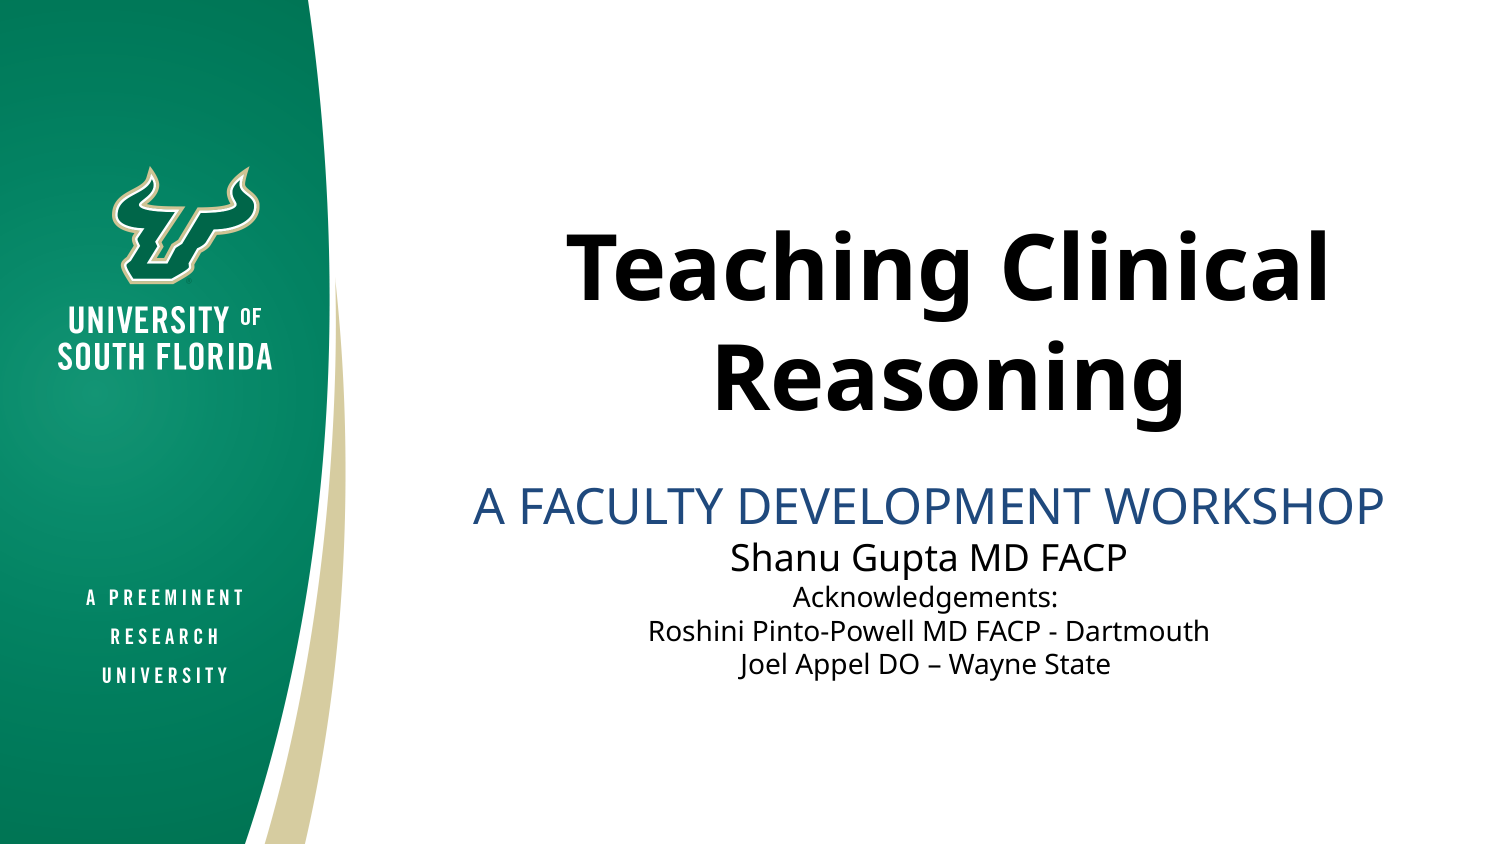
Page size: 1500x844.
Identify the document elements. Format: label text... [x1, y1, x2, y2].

text_box A FACULTY DEVELOPMENT WORKSHOP Shanu Gupta MD FACP Acknowledgements: Roshini Pinto-Powell MD FACP - Dartmouth Joel Appel DO – Wayne State [385, 564, 1474, 686]
picture [0, 0, 1500, 844]
title Teaching Clinical Reasoning [474, 157, 1425, 480]
